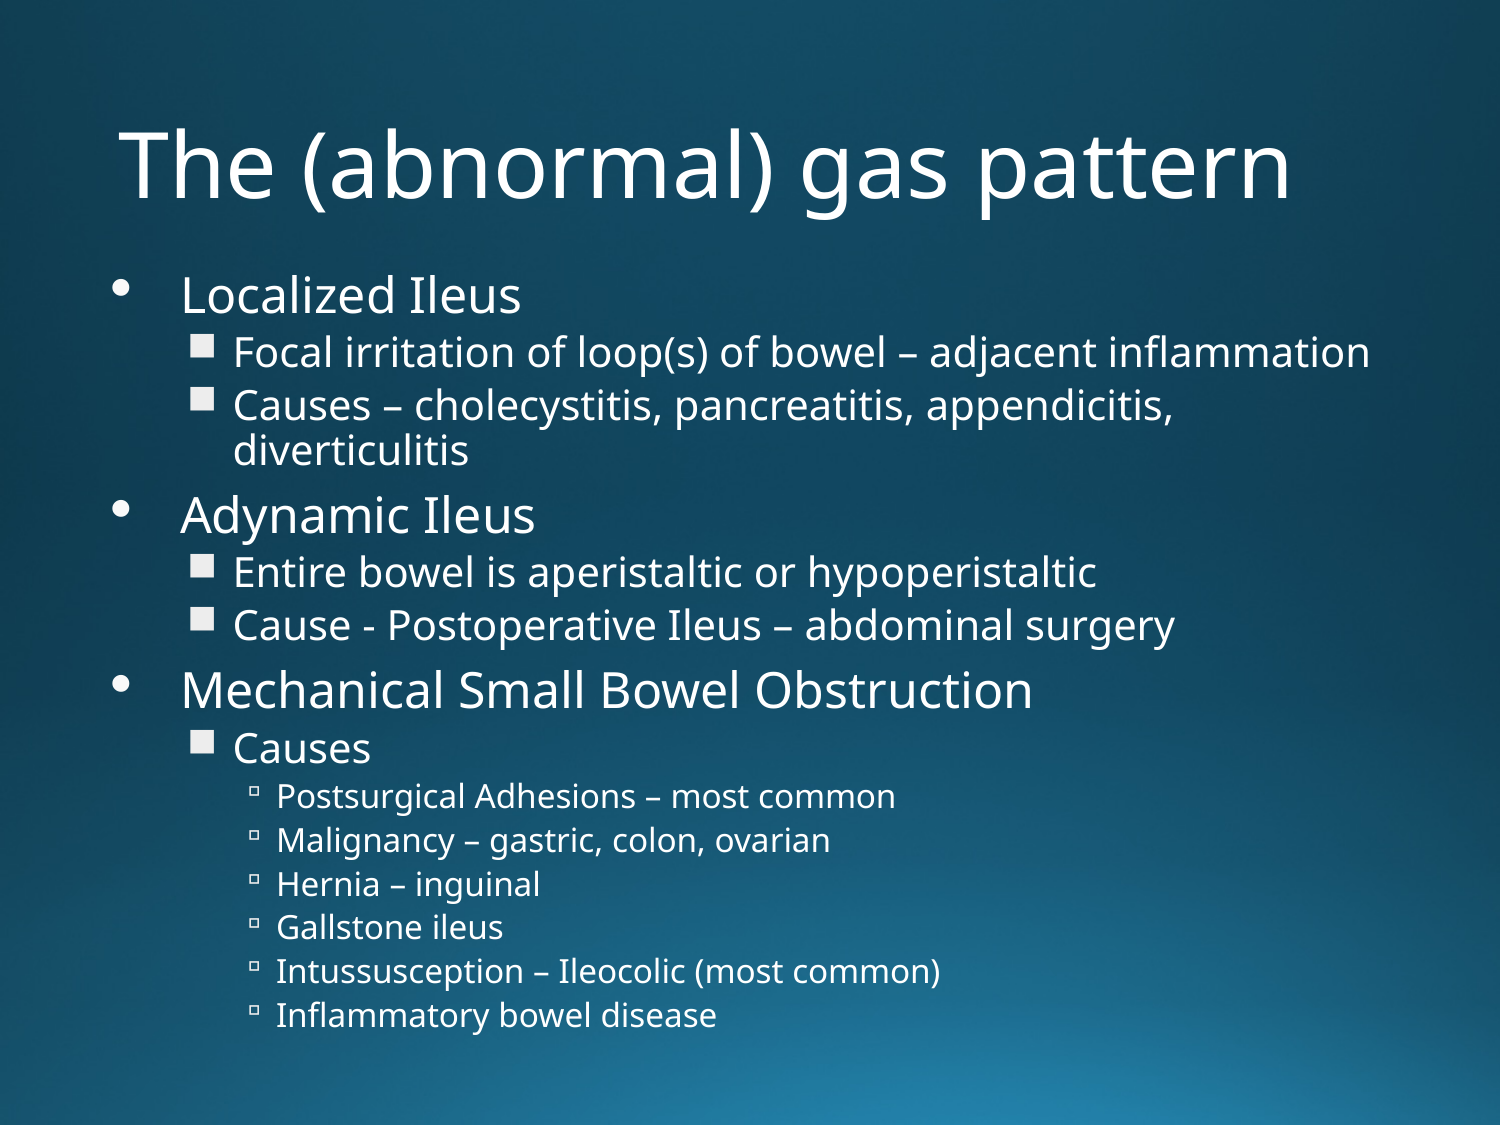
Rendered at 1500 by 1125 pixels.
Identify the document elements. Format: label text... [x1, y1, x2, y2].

list Localized Ileus Focal irritation of loop(s) of bowel – adjacent inflammation Causes – cholecystitis, pancreatitis, appendicitis, diverticulitis Adynamic Ileus Entire bowel is aperistaltic or hypoperistaltic Cause - Postoperative Ileus – abdominal surgery Mechanical Small Bowel Obstruction Causes Postsurgical Adhesions – most common Malignancy – gastric, colon, ovarian Hernia – inguinal Gallstone ileus Intussusception – Ileocolic (most common) Inflammatory bowel disease [75, 262, 1438, 1100]
picture [0, 0, 1500, 1125]
title The (abnormal) gas pattern [103, 59, 1397, 262]
